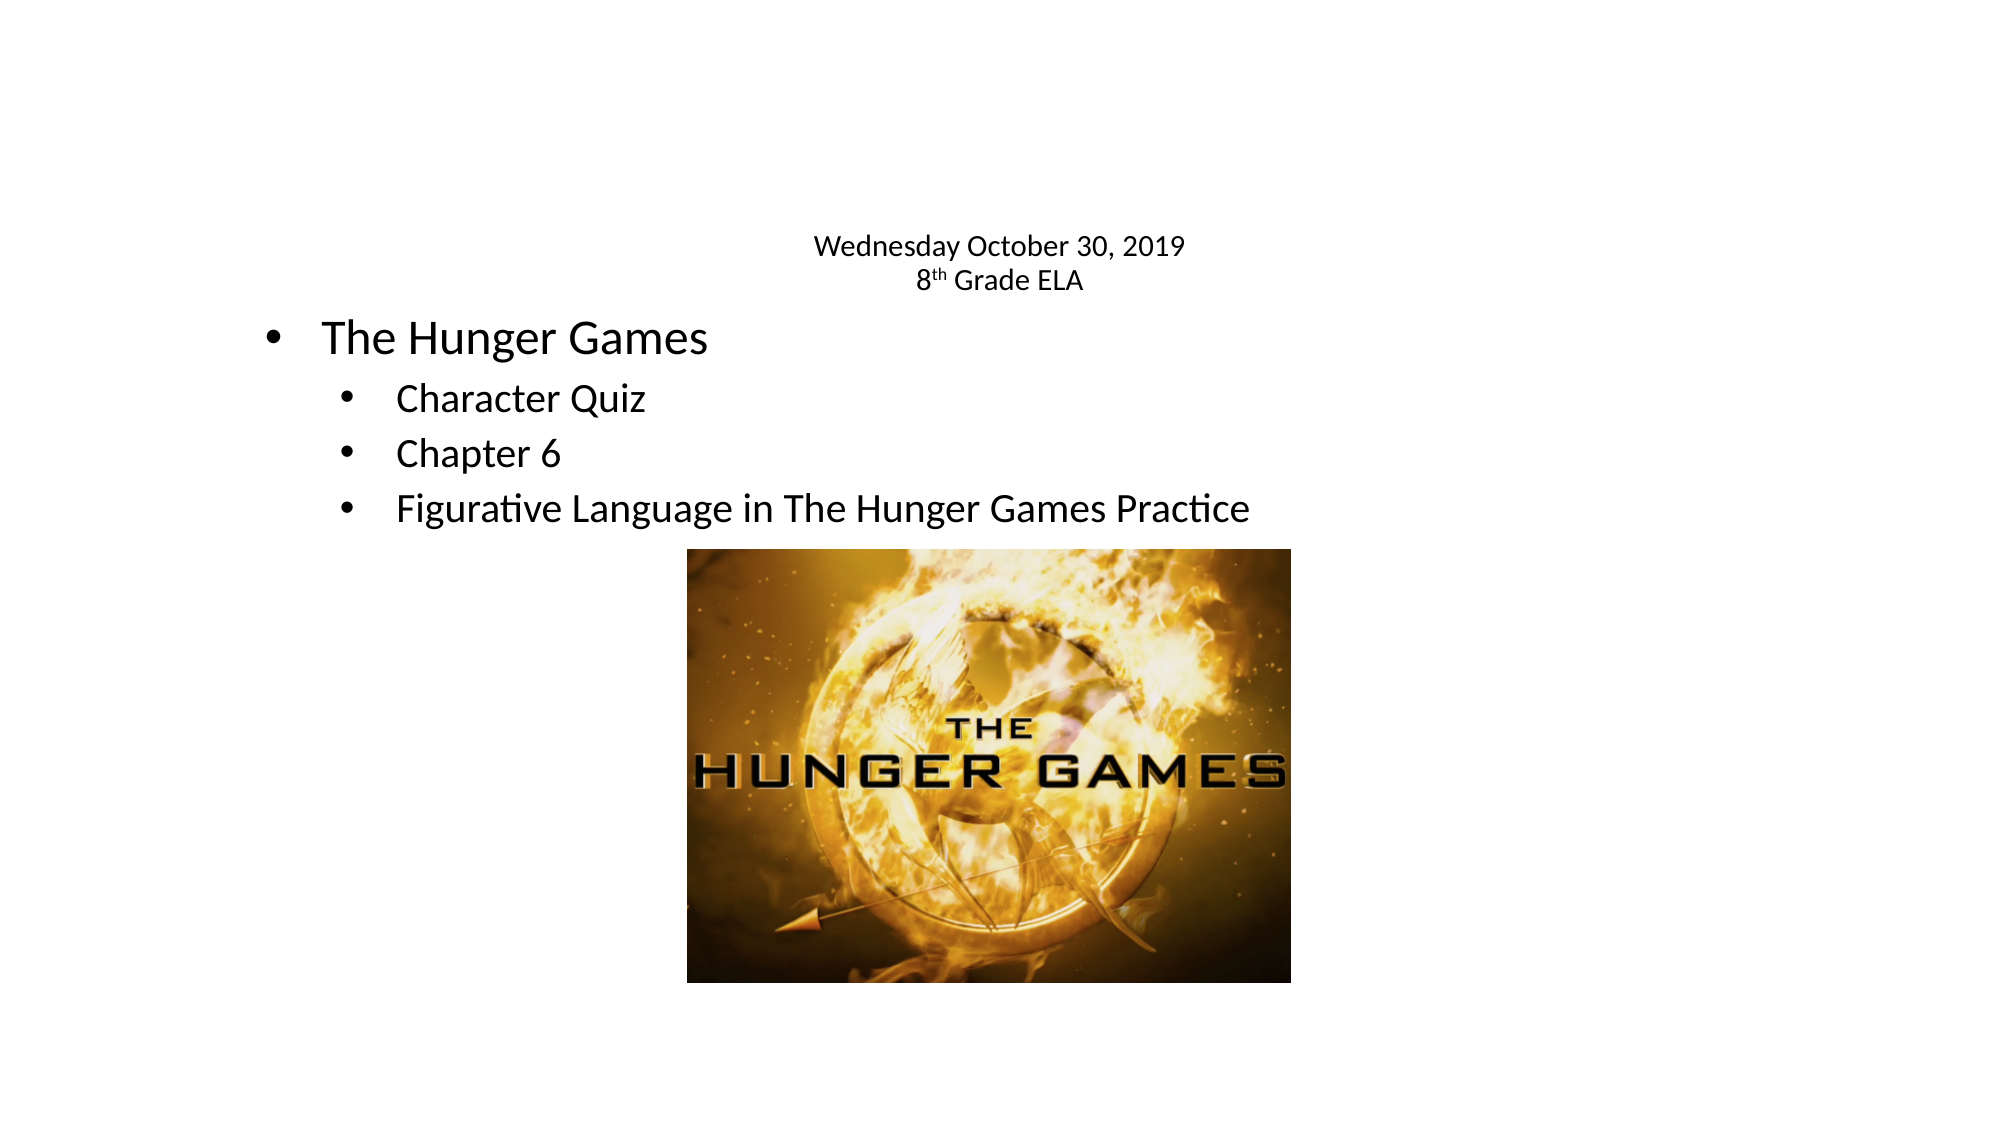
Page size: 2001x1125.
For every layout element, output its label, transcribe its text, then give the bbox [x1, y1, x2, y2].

picture [687, 549, 1291, 983]
subtitle The Hunger Games Character Quiz Chapter 6 Figurative Language in The Hunger Games Practice [249, 304, 1750, 863]
title Wednesday October 30, 2019 8th Grade ELA [249, 184, 1750, 304]
